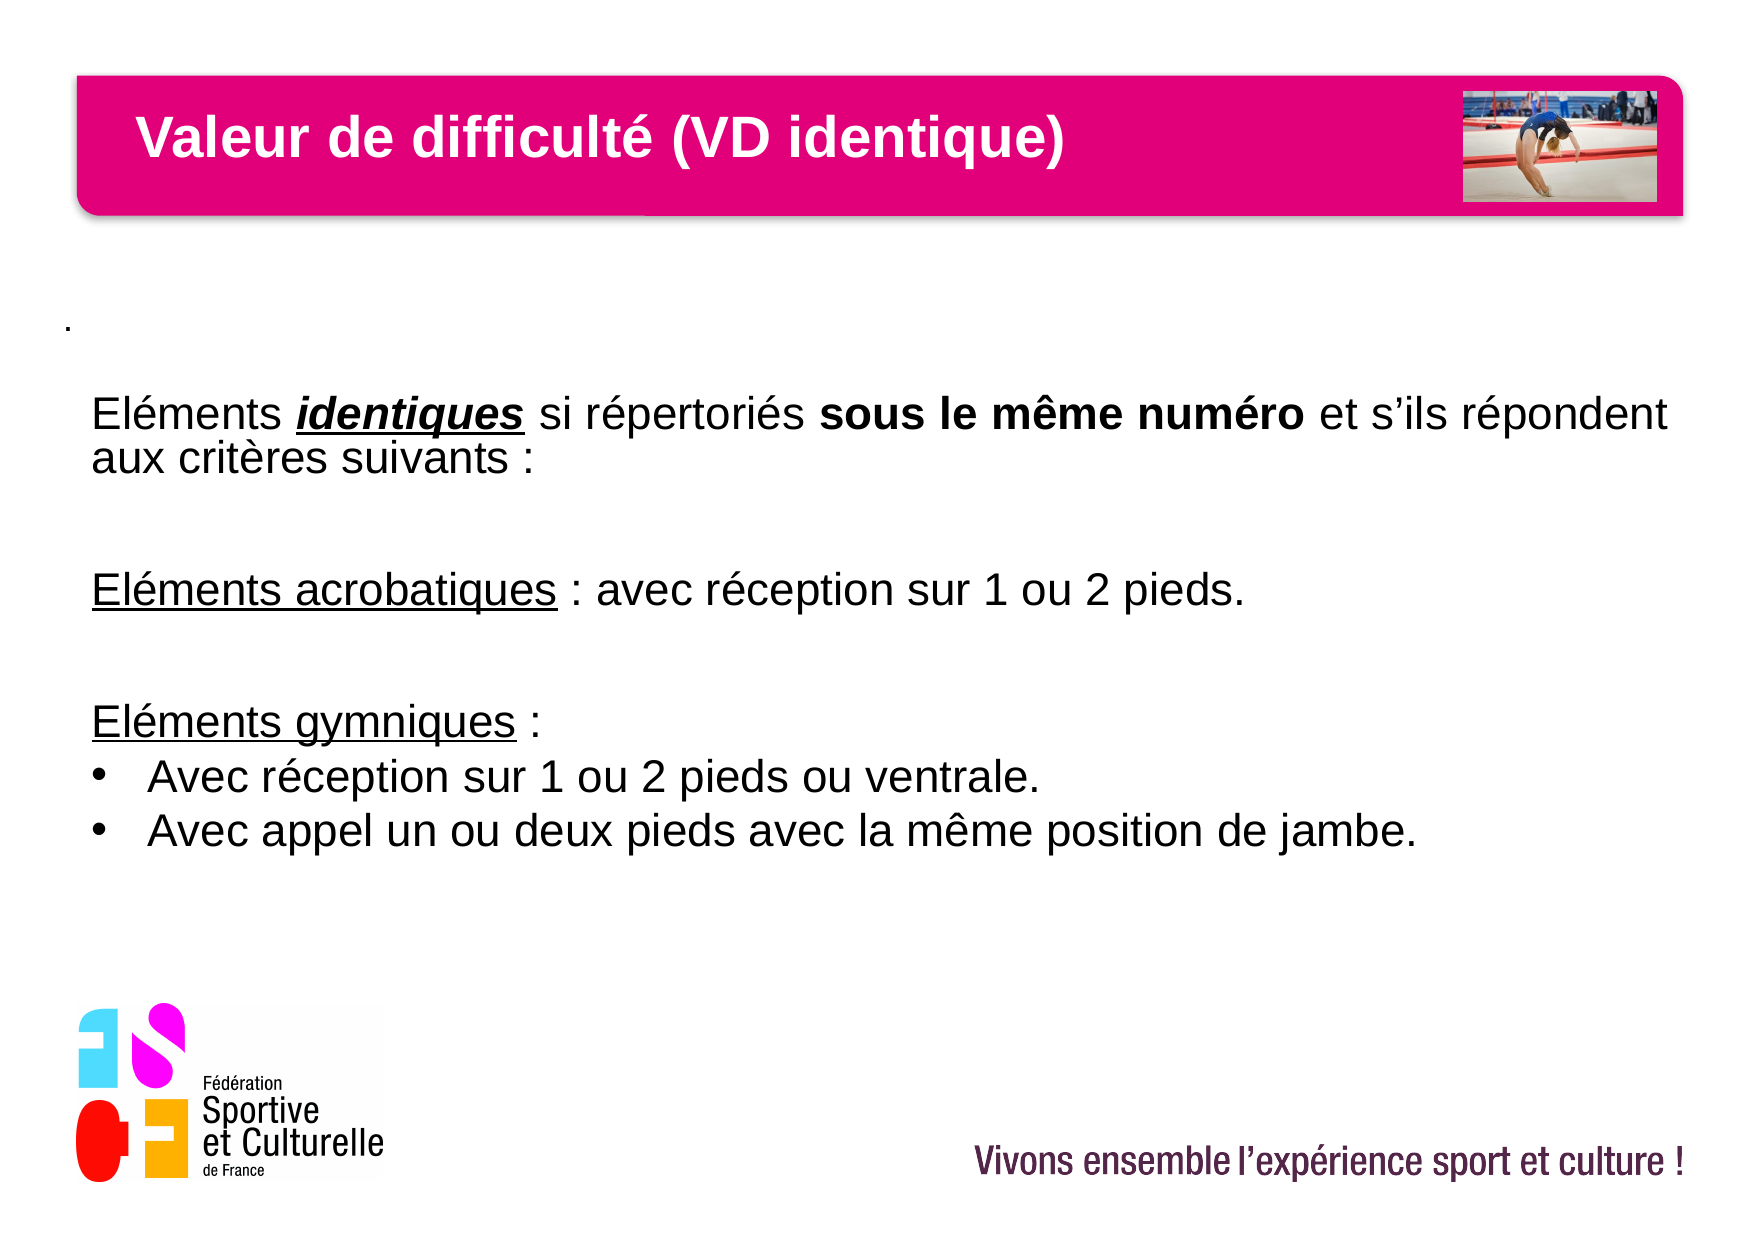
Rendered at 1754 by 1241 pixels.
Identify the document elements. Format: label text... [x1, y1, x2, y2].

title Valeur de difficulté (VD identique) [76, 75, 1684, 216]
text_box Eléments identiques si répertoriés sous le même numéro et s’ils répondent aux critères suivants : Eléments acrobatiques : avec réception sur 1 ou 2 pieds. Eléments gymniques : Avec réception sur 1 ou 2 pieds ou ventrale. Avec appel un ou deux pieds avec la même position de jambe. [76, 387, 1684, 1008]
picture [974, 1144, 1682, 1182]
text_box . [48, 242, 1706, 1129]
picture [76, 1129, 383, 1182]
picture [1463, 90, 1657, 202]
